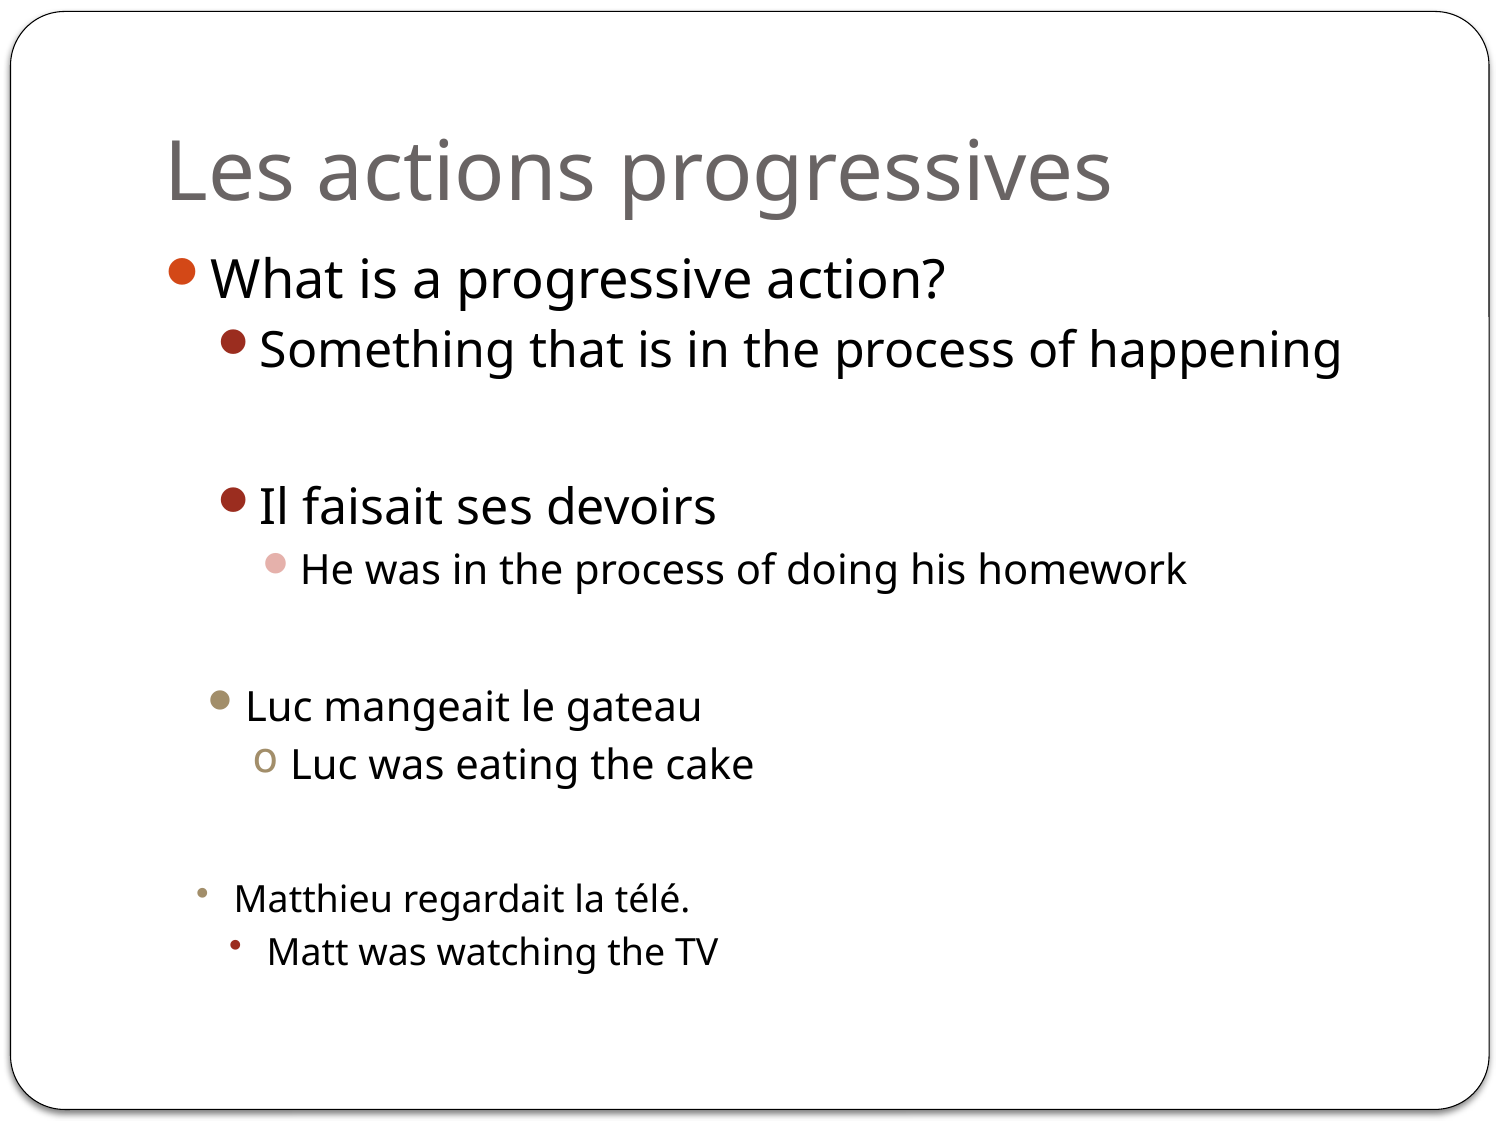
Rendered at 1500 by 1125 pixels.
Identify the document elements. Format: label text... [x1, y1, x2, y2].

title Les actions progressives [150, 45, 1425, 233]
list What is a progressive action? Something that is in the process of happening Il faisait ses devoirs He was in the process of doing his homework Luc mangeait le gateau Luc was eating the cake Matthieu regardait la télé. Matt was watching the TV [150, 237, 1425, 988]
